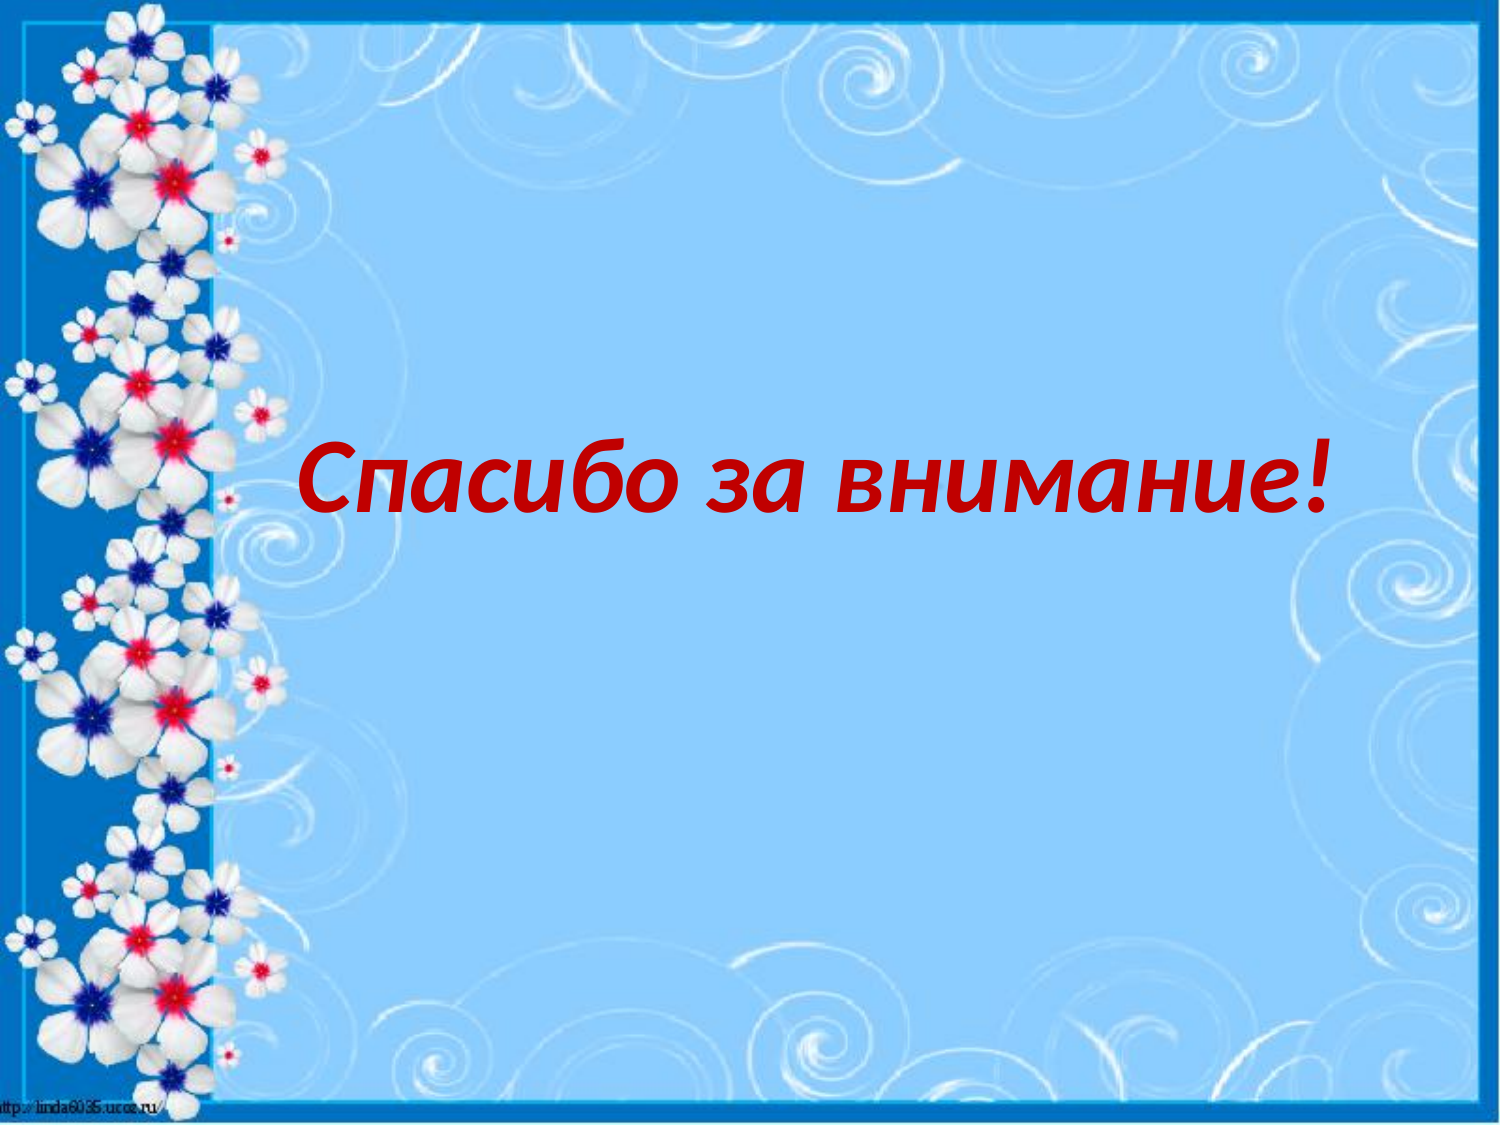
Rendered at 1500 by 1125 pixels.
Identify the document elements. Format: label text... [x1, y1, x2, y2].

title Спасибо за внимание! [246, 349, 1388, 591]
picture [0, 0, 1500, 1125]
